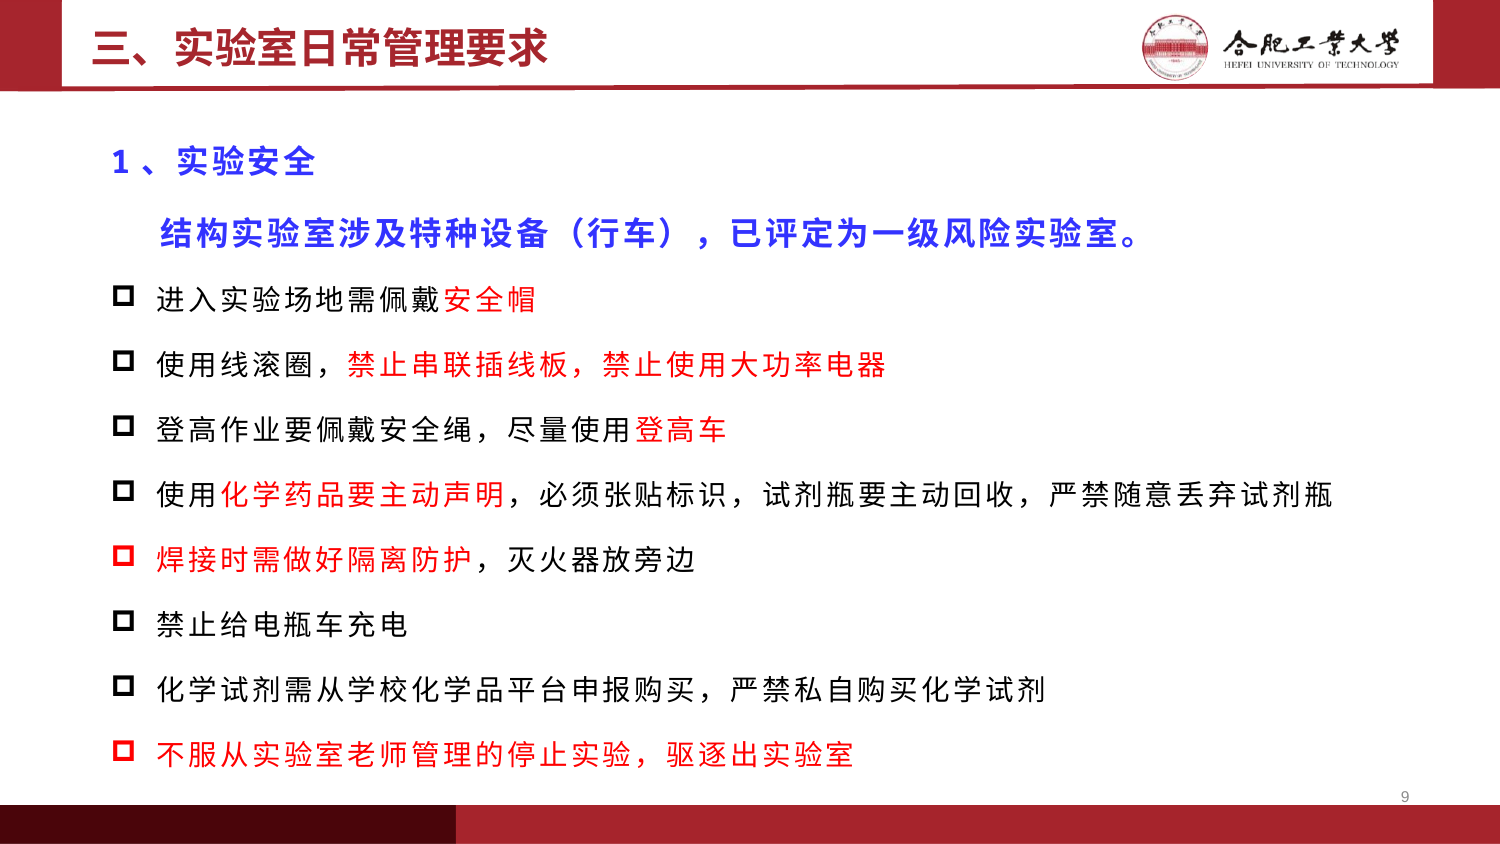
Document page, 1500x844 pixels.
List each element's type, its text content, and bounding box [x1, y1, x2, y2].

picture [1141, 13, 1209, 81]
picture [1223, 23, 1399, 68]
title 三、实验室日常管理要求 [75, 12, 1032, 80]
list 1、实验安全 结构实验室涉及特种设备（行车），已评定为一级风险实验室。 进入实验场地需佩戴安全帽 使用线滚圈，禁止串联插线板，禁止使用大功率电器 登高作业要佩戴安全绳，尽量使用登高车 使用化学药品要主动声明，必须张贴标识，试剂瓶要主动回收，严禁随意丢弃试剂瓶 焊接时需做好隔离防护，灭火器放旁边 禁止给电瓶车充电 化学试剂需从学校化学品平台申报购买，严禁私自购买化学试剂 不服从实验室老师管理的停止实验，驱逐出实验室 [96, 121, 1383, 785]
